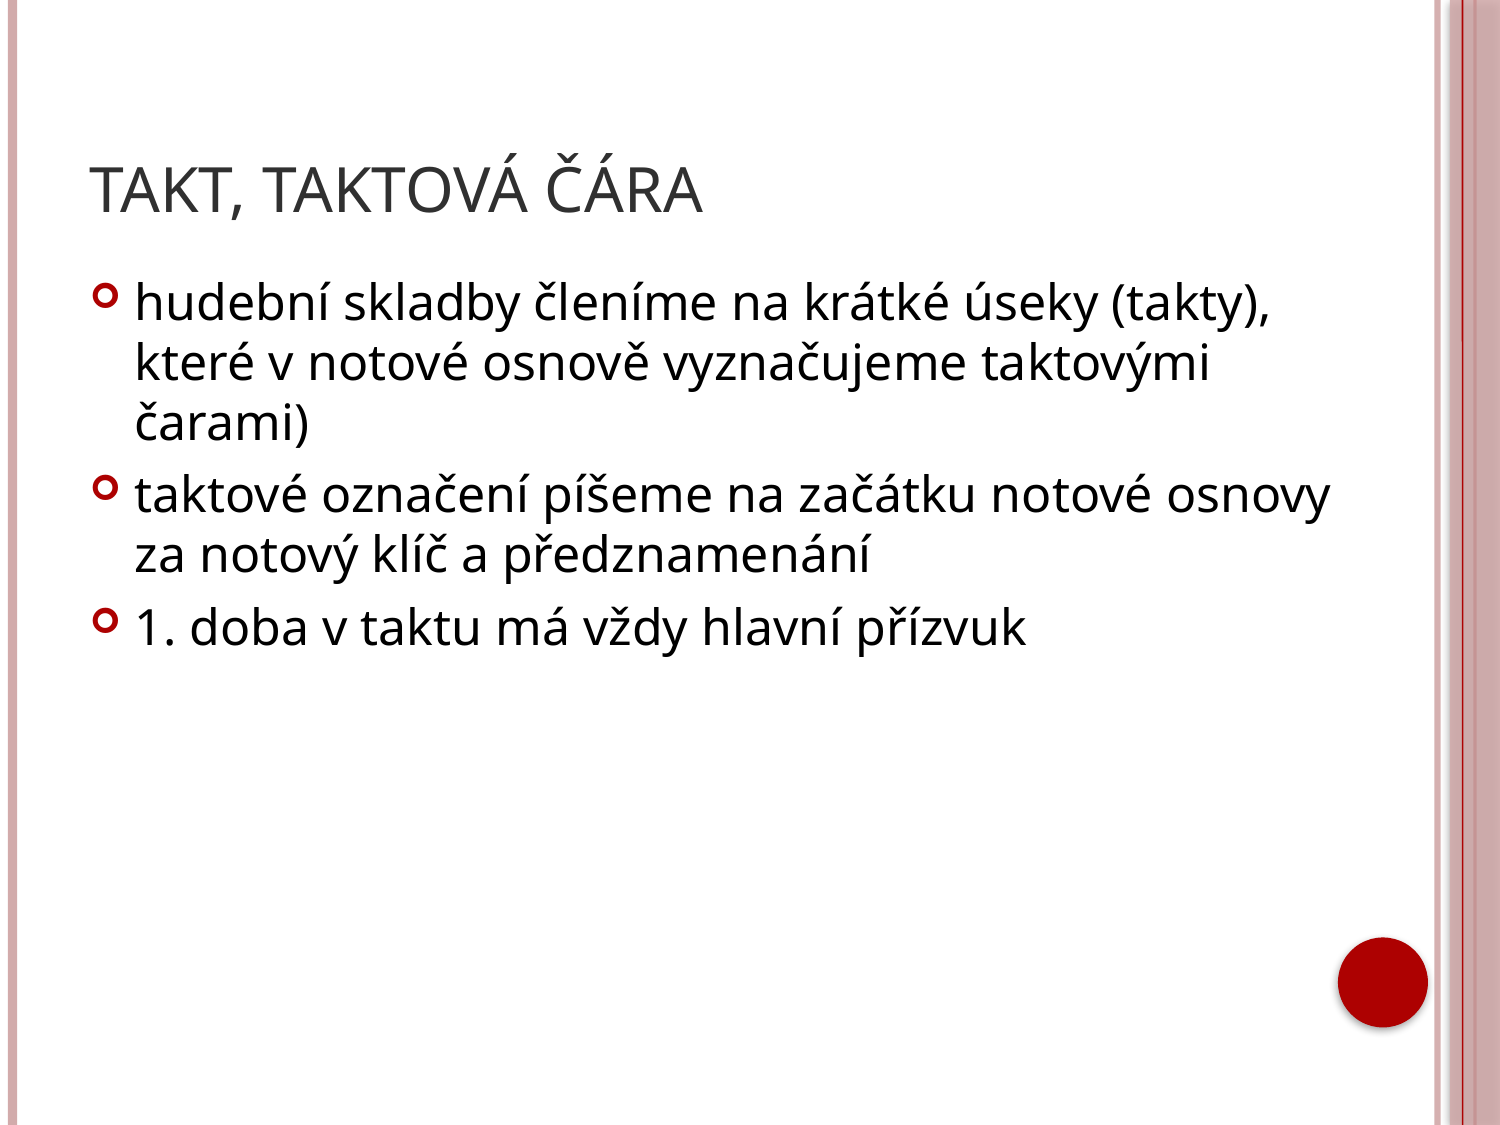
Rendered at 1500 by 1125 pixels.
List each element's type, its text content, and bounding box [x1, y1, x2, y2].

title Takt, taktová čára [75, 45, 1300, 233]
list hudební skladby členíme na krátké úseky (takty), které v notové osnově vyznačujeme taktovými čarami) taktové označení píšeme na začátku notové osnovy za notový klíč a předznamenání 1. doba v taktu má vždy hlavní přízvuk [75, 262, 1376, 1062]
